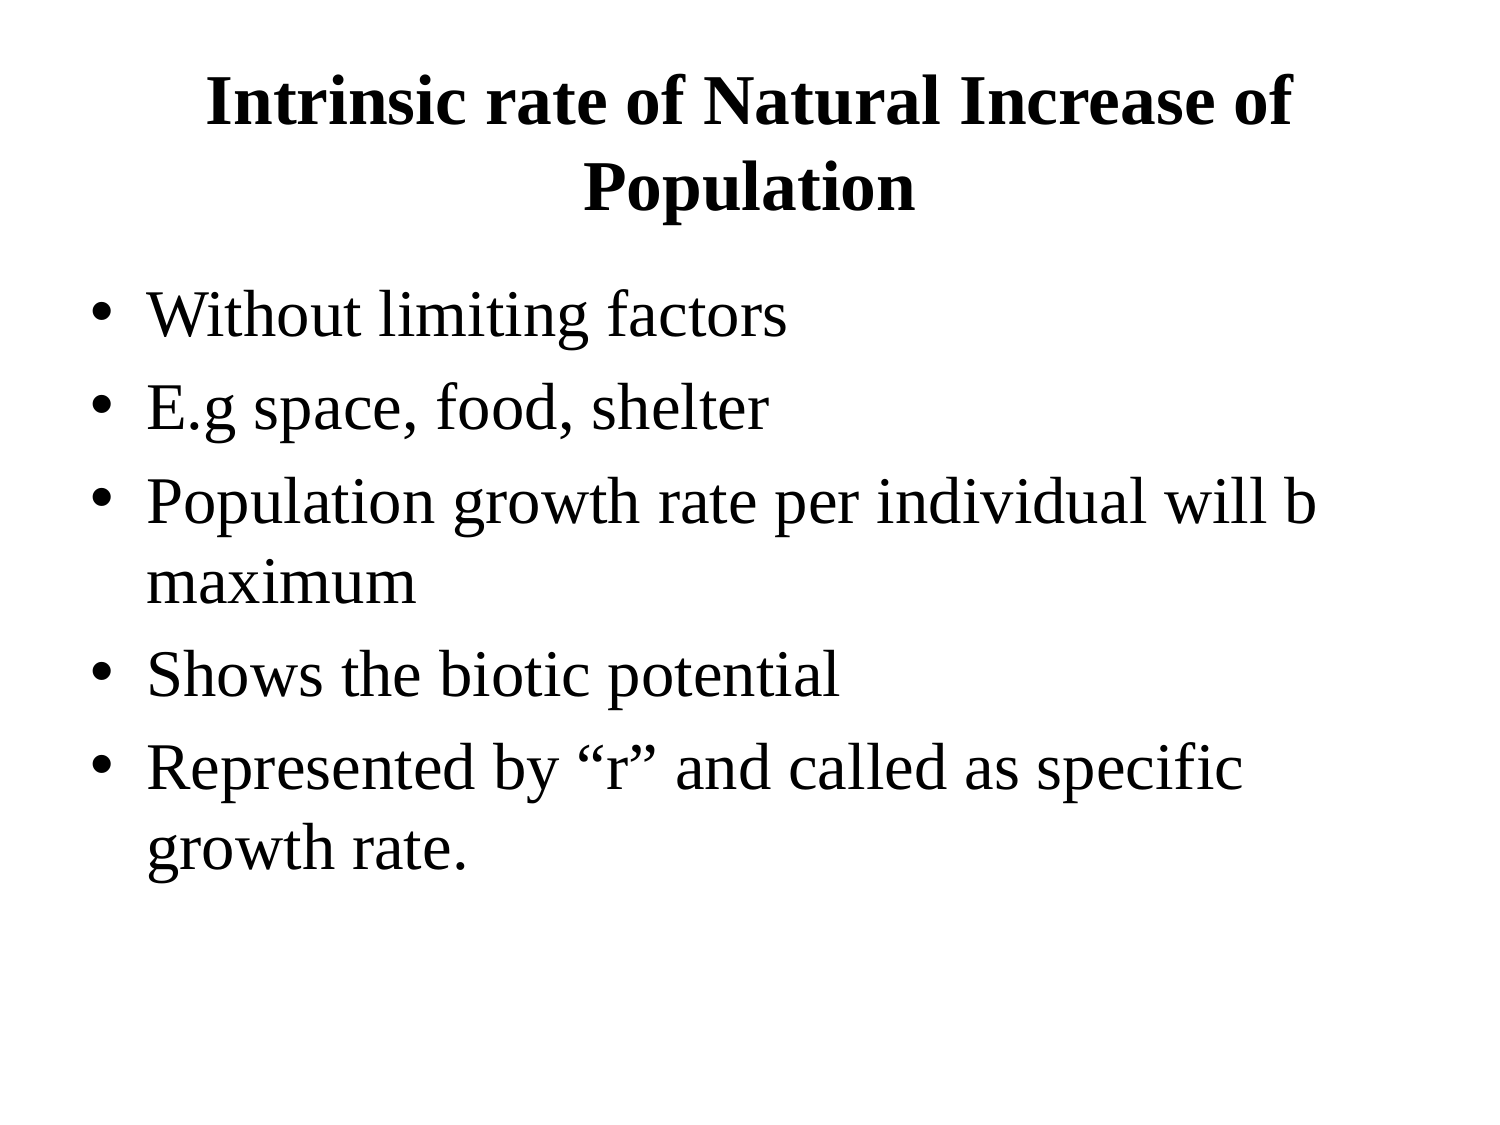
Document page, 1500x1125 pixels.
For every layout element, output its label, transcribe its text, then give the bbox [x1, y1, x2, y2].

title Intrinsic rate of Natural Increase of Population [75, 45, 1425, 233]
list Without limiting factors E.g space, food, shelter Population growth rate per individual will b maximum Shows the biotic potential Represented by “r” and called as specific growth rate. [75, 262, 1425, 1005]
